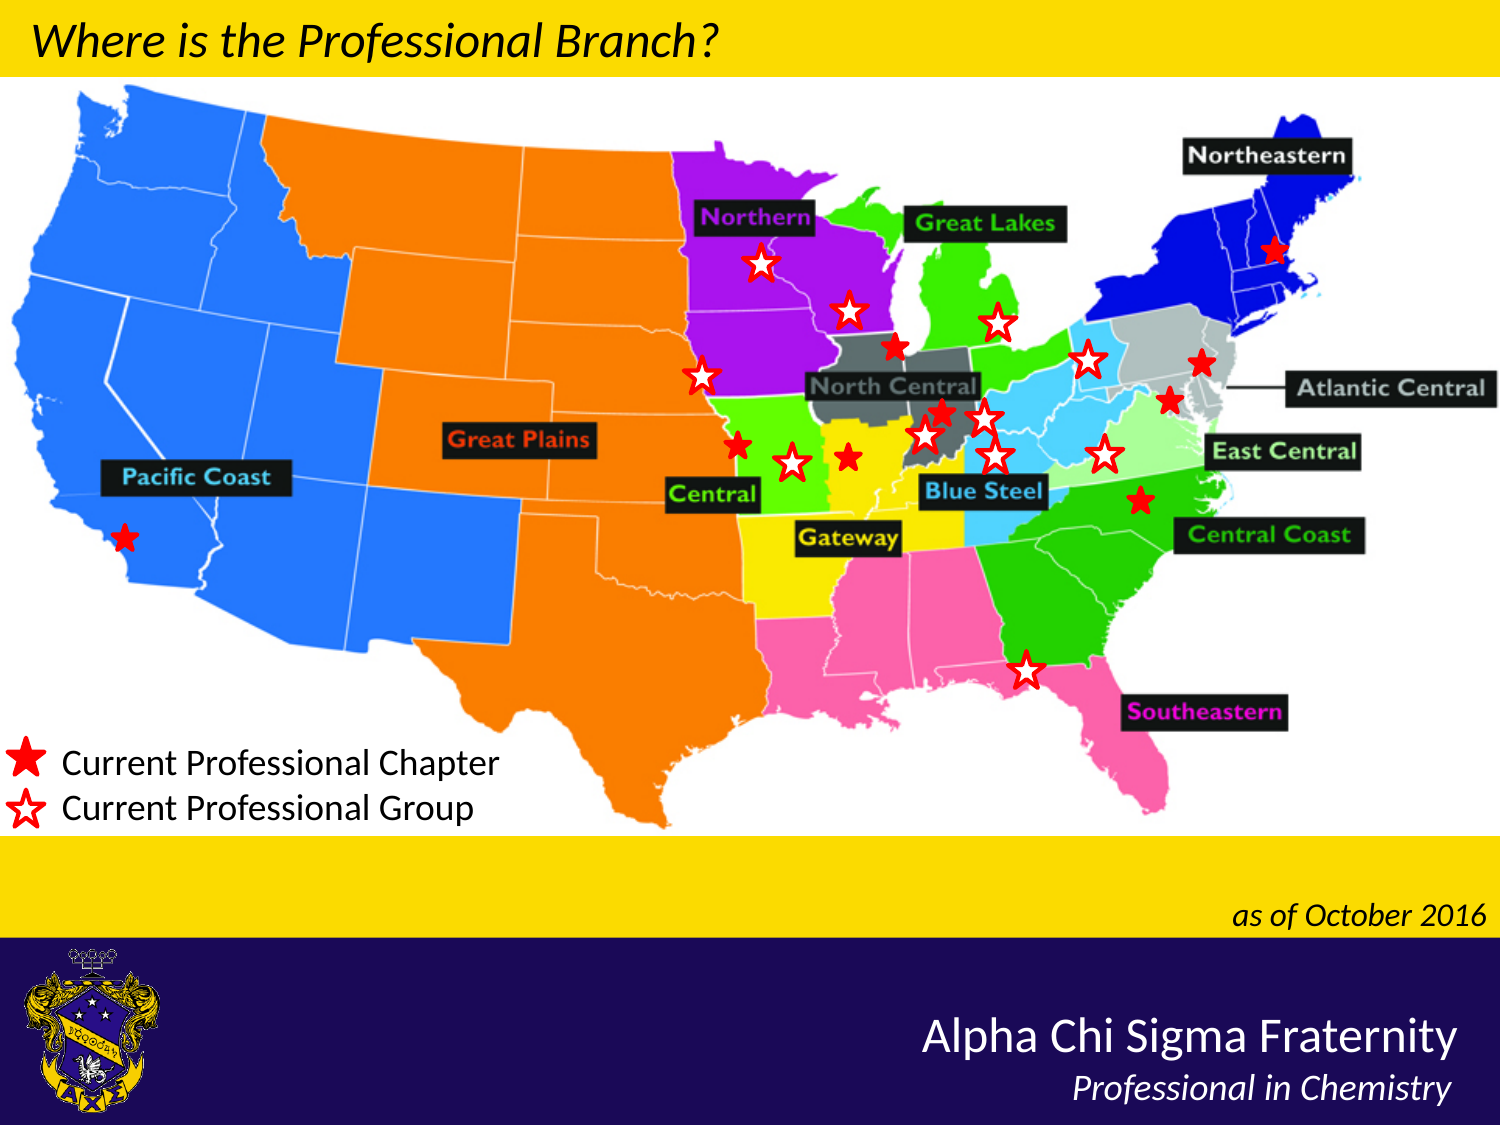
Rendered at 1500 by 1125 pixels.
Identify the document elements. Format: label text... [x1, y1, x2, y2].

picture [0, 77, 1500, 837]
picture [24, 949, 160, 1113]
text_box as of October 2016 [1217, 885, 1500, 941]
text_box Where is the Professional Branch? [15, 0, 736, 75]
